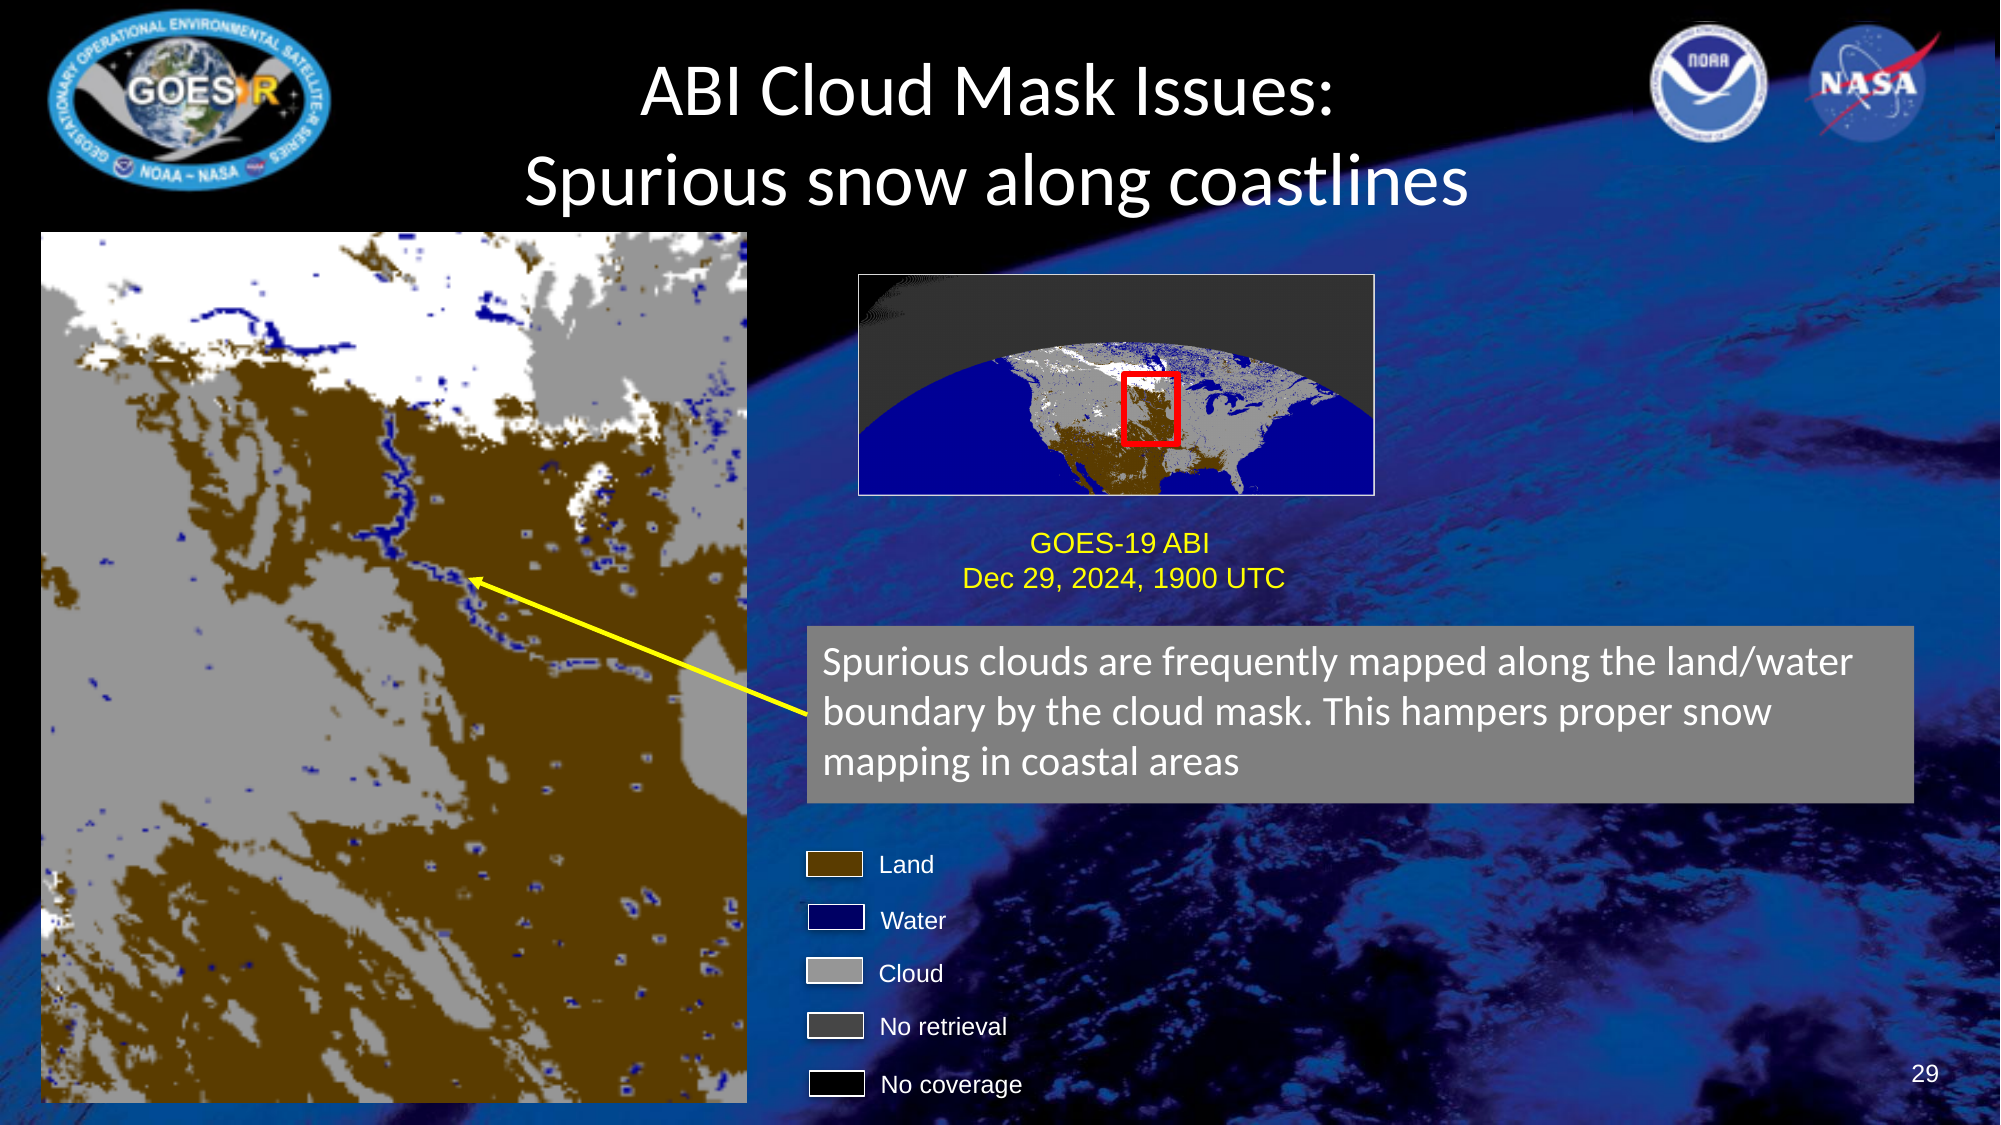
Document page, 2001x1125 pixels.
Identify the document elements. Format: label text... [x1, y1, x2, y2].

slide_number ‹#› [1805, 1042, 1955, 1103]
text_box GOES-19 ABI Dec 29, 2024, 1900 UTC [937, 516, 1312, 602]
picture [0, 0, 2000, 1125]
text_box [858, 274, 1375, 495]
title ABI Cloud Mask Issues: Spurious snow along coastlines [296, 51, 1699, 210]
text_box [467, 577, 808, 715]
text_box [806, 840, 1047, 1108]
list Spurious clouds are frequently mapped along the land/water boundary by the cloud mask. This hampers proper snow mapping in coastal areas [807, 625, 1915, 804]
